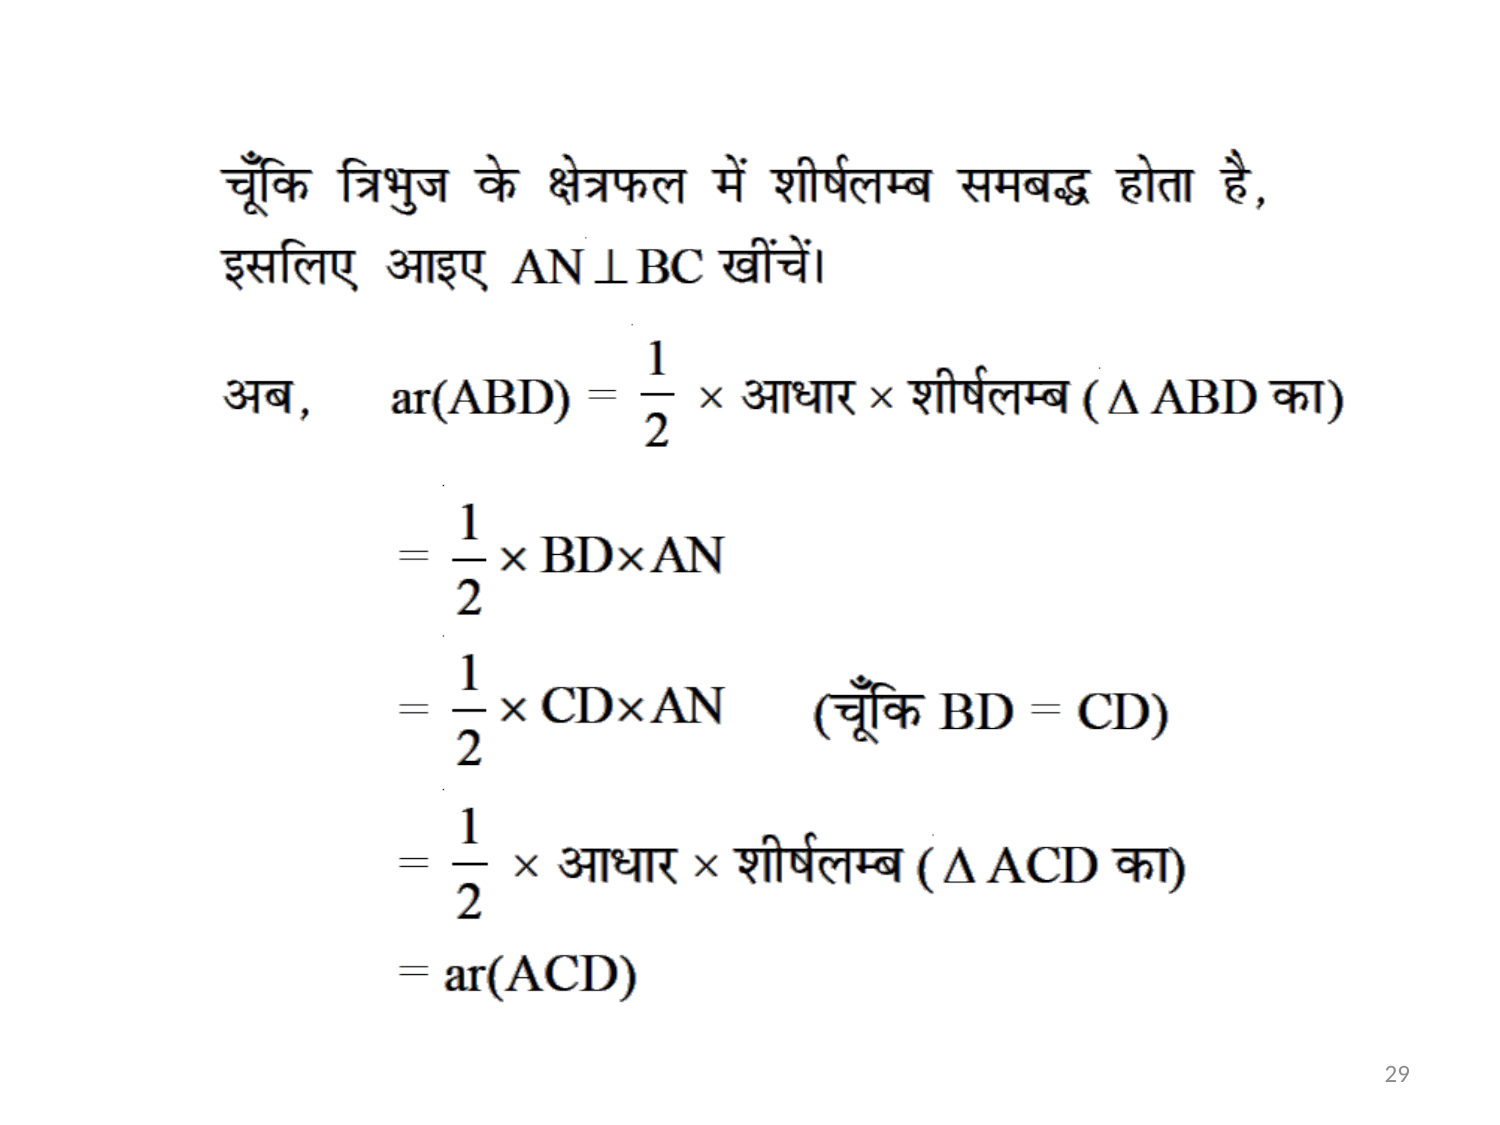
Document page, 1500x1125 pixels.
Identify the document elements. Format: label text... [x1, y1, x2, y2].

picture [335, 474, 1201, 1007]
picture [212, 137, 1351, 459]
slide_number 29 [1074, 1042, 1425, 1103]
